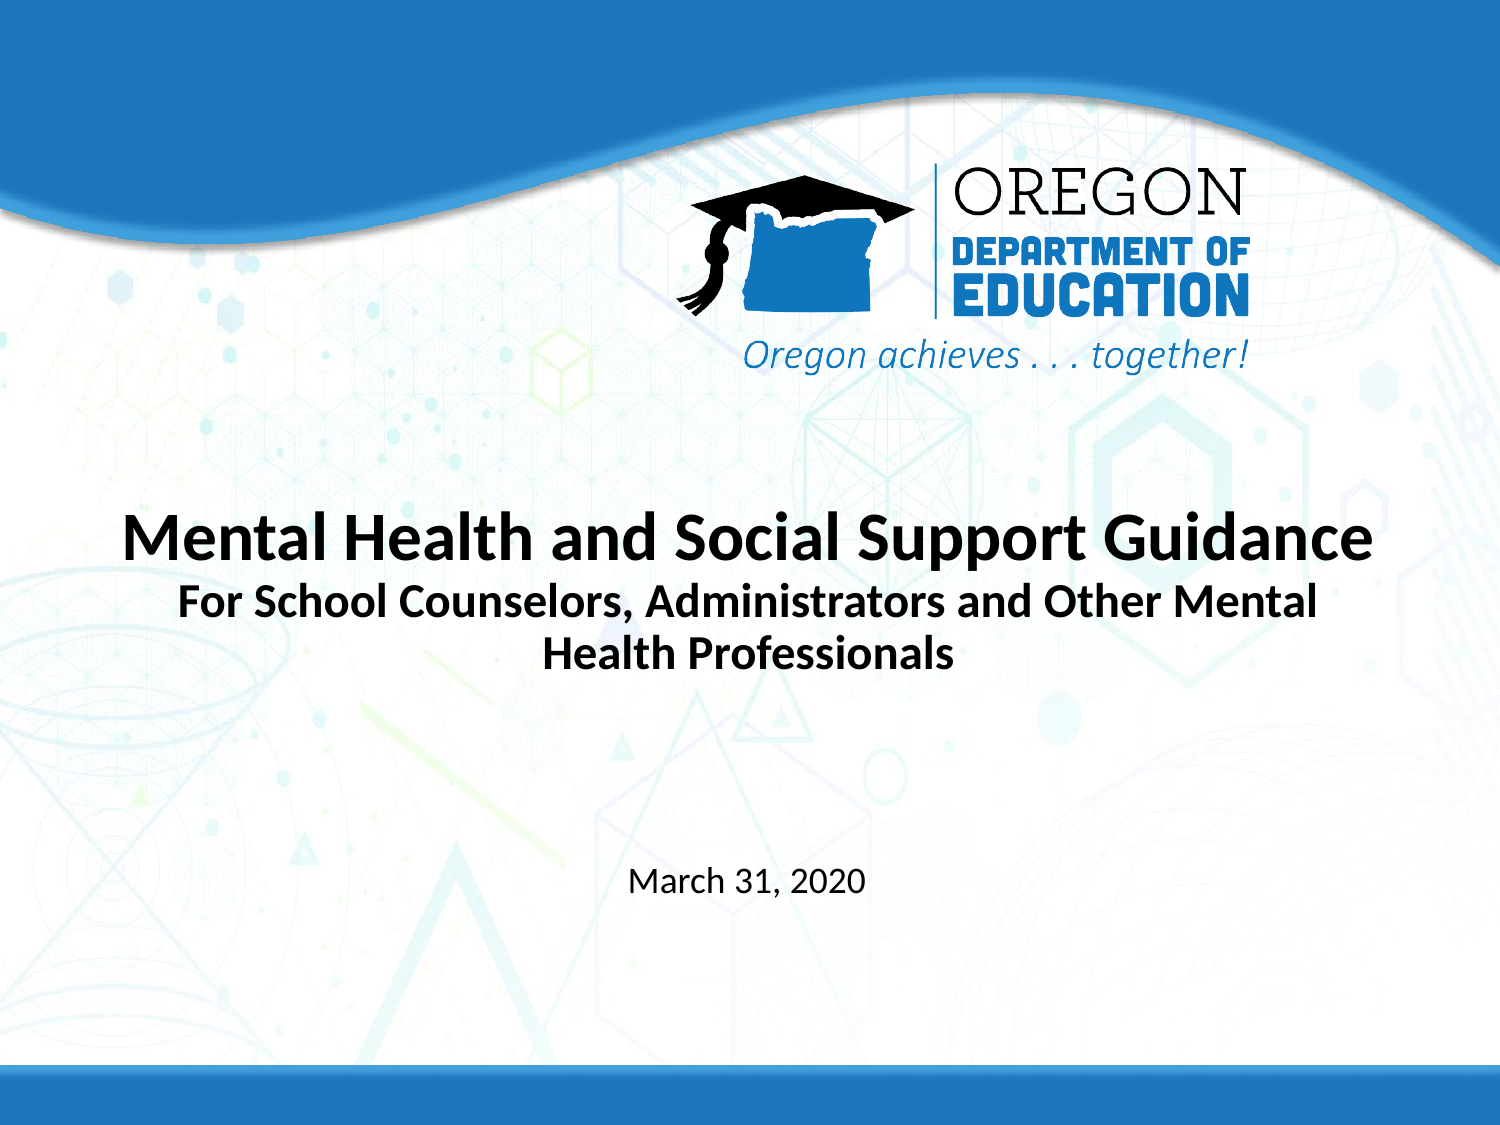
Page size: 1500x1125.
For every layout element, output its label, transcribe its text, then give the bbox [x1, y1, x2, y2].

picture [0, 0, 1500, 1125]
text_box March 31, 2020 [612, 848, 885, 909]
title Mental Health and Social Support Guidance For School Counselors, Administrators and Other Mental Health Professionals [101, 481, 1396, 700]
